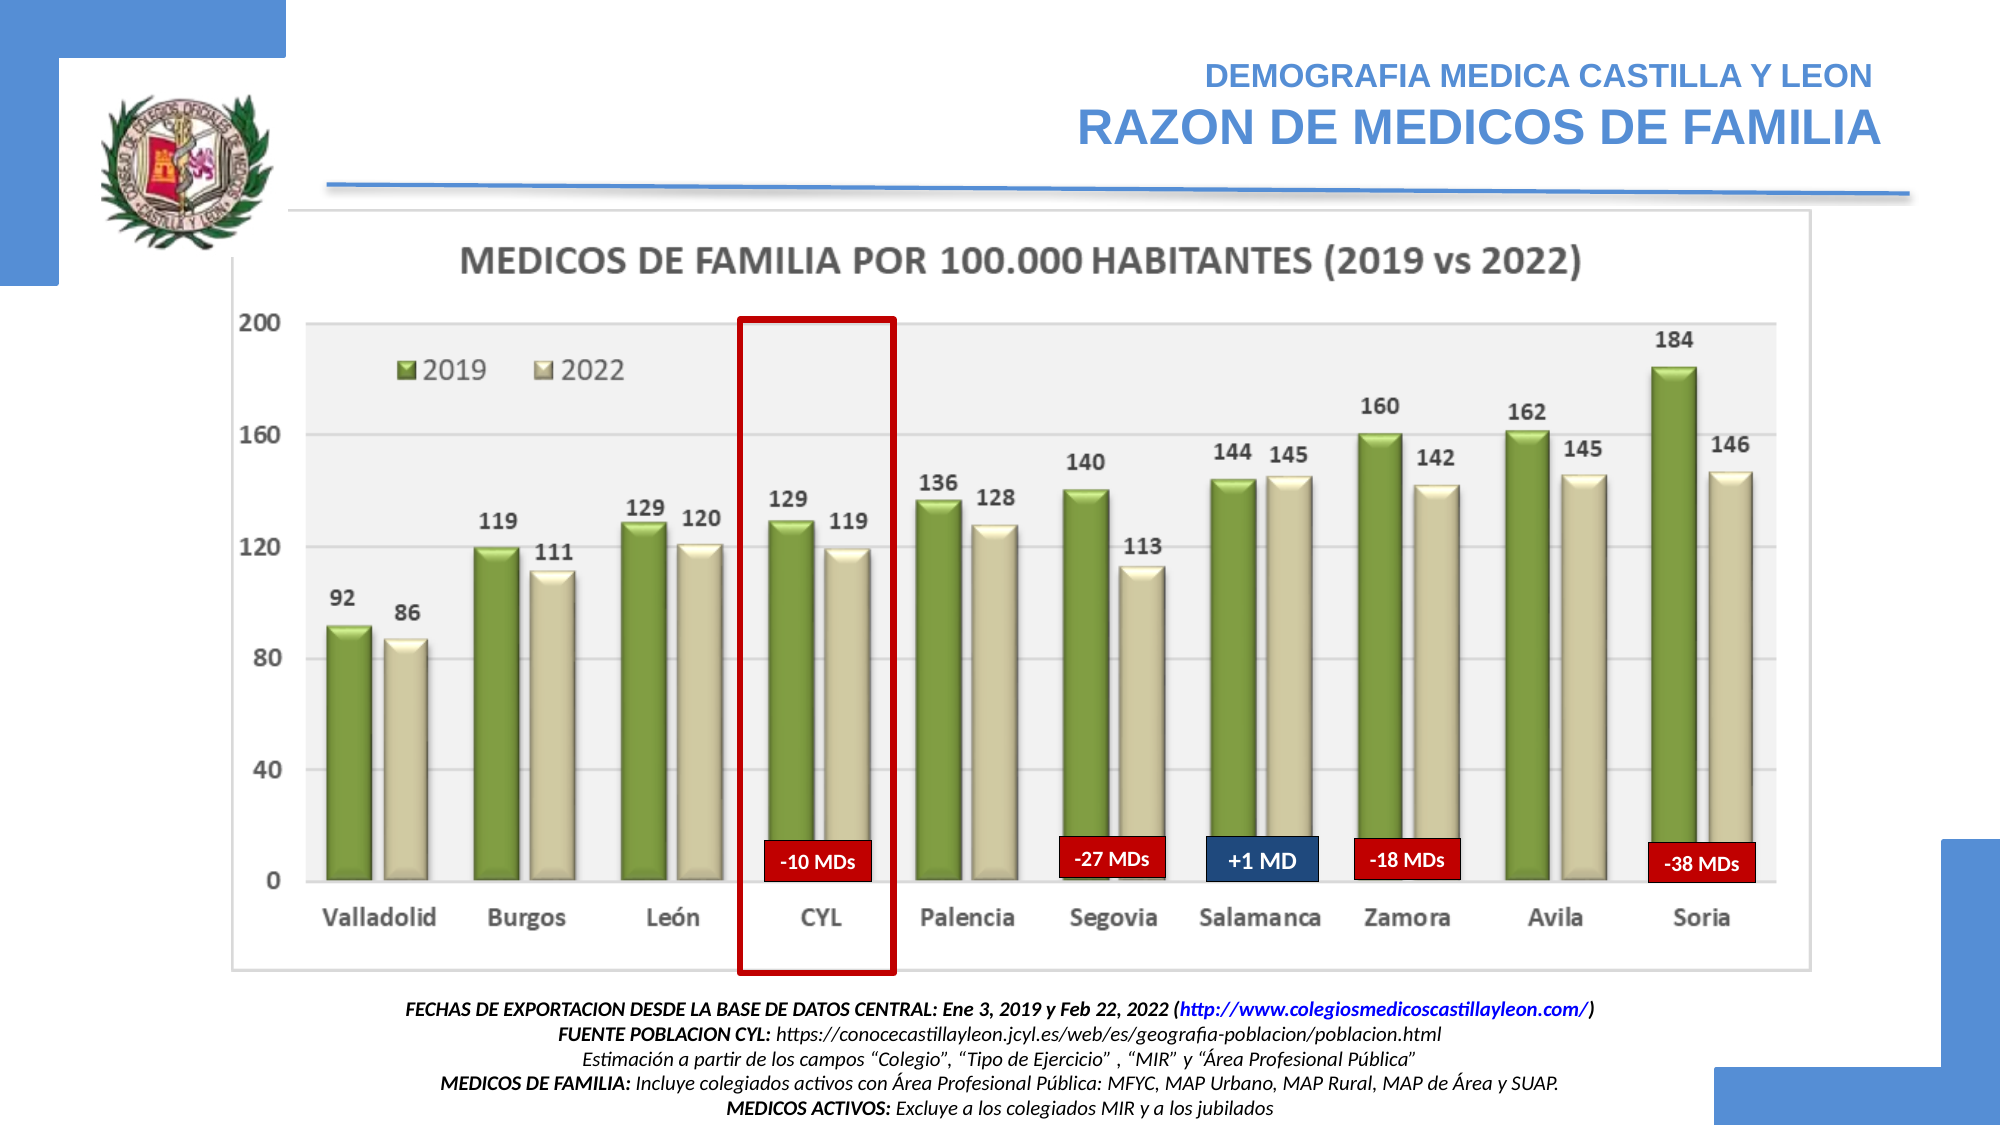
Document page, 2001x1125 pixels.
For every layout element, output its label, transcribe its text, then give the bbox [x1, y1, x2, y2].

text_box [1714, 839, 2000, 1125]
text_box [0, 0, 286, 286]
text_box DEMOGRAFIA MEDICA CASTILLA Y LEON RAZON DE MEDICOS DE FAMILIA [326, 40, 1898, 169]
text_box FECHAS DE EXPORTACION DESDE LA BASE DE DATOS CENTRAL: Ene 3, 2019 y Feb 22, 2022 (http://www.colegiosmedicoscastillayleon.com/) FUENTE POBLACION CYL: https://conocecastillayleon.jcyl.es/web/es/geografia-poblacion/poblacion.html Estimación a partir de los campos “Colegio”, “Tipo de Ejercicio” , “MIR” y “Área Profesional Pública” MEDICOS DE FAMILIA: Incluye colegiados activos con Área Profesional Pública: MFYC, MAP Urbano, MAP Rural, MAP de Área y SUAP. MEDICOS ACTIVOS: Excluye a los colegiados MIR y a los jubilados [312, 987, 1688, 1125]
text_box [326, 184, 1910, 194]
picture [80, 83, 1813, 972]
